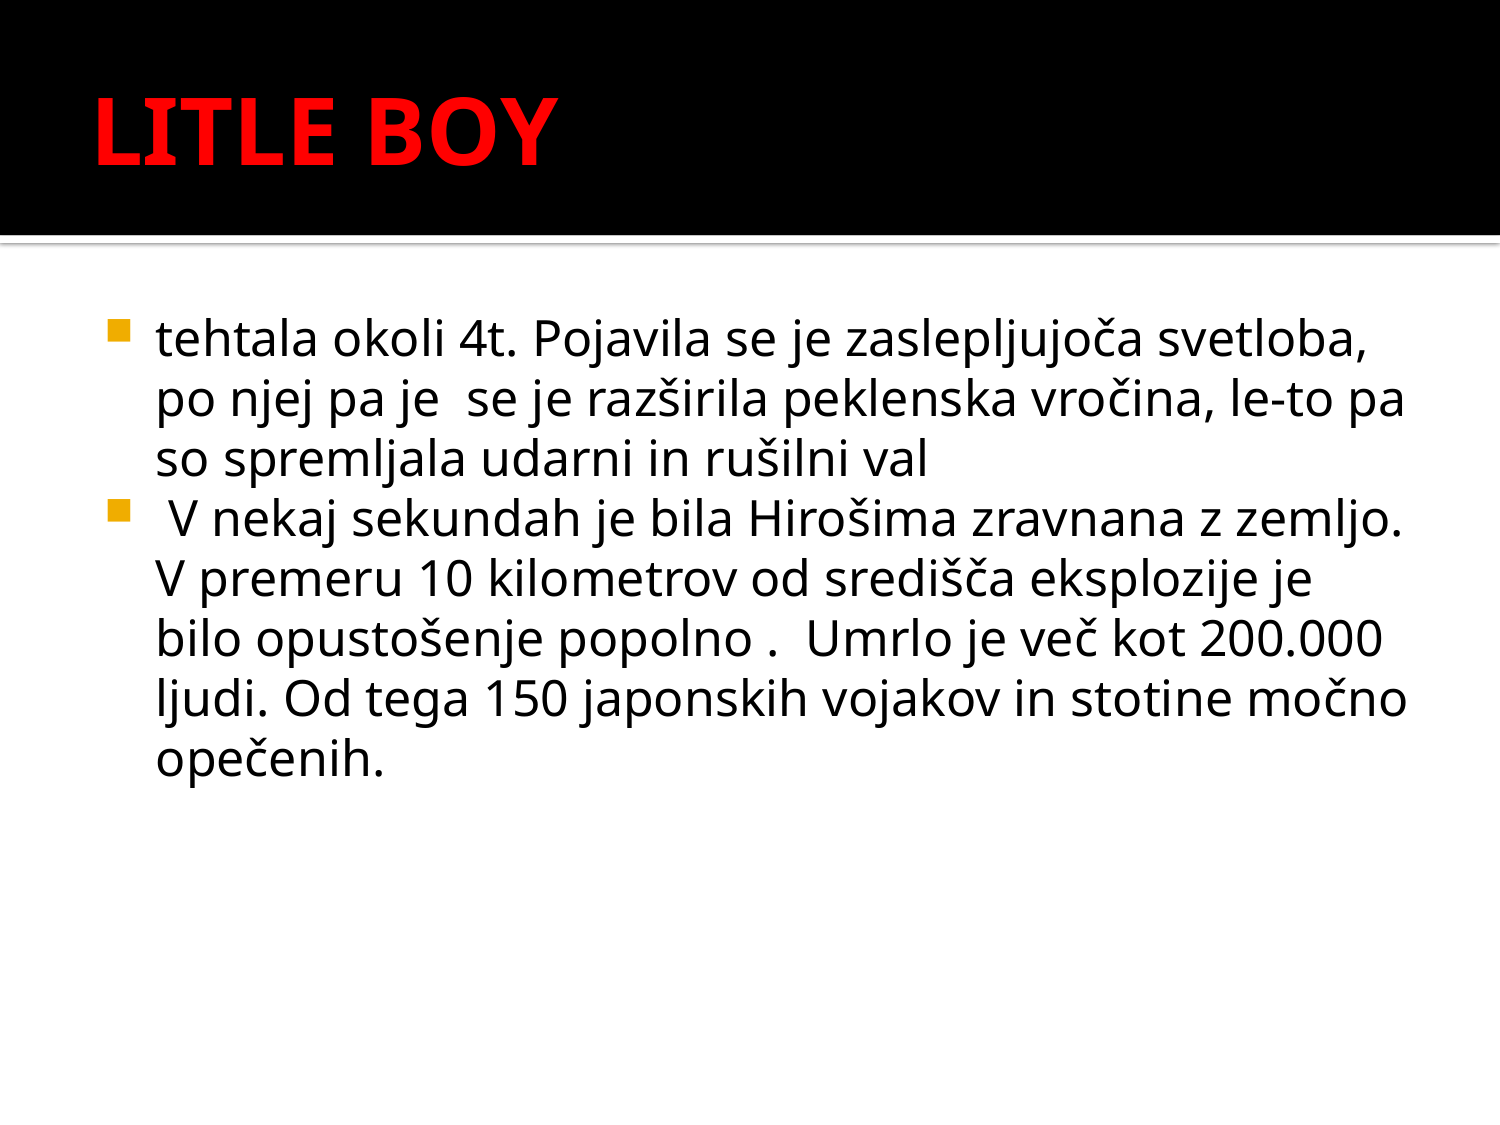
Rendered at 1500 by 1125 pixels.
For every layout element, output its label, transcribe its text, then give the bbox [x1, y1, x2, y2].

list tehtala okoli 4t. Pojavila se je zaslepljujoča svetloba, po njej pa je se je razširila peklenska vročina, le-to pa so spremljala udarni in rušilni val V nekaj sekundah je bila Hirošima zravnana z zemljo. V premeru 10 kilometrov od središča eksplozije je bilo opustošenje popolno . Umrlo je več kot 200.000 ljudi. Od tega 150 japonskih vojakov in stotine močno opečenih. [75, 291, 1425, 1050]
title LITLE BOY [75, 25, 1425, 231]
